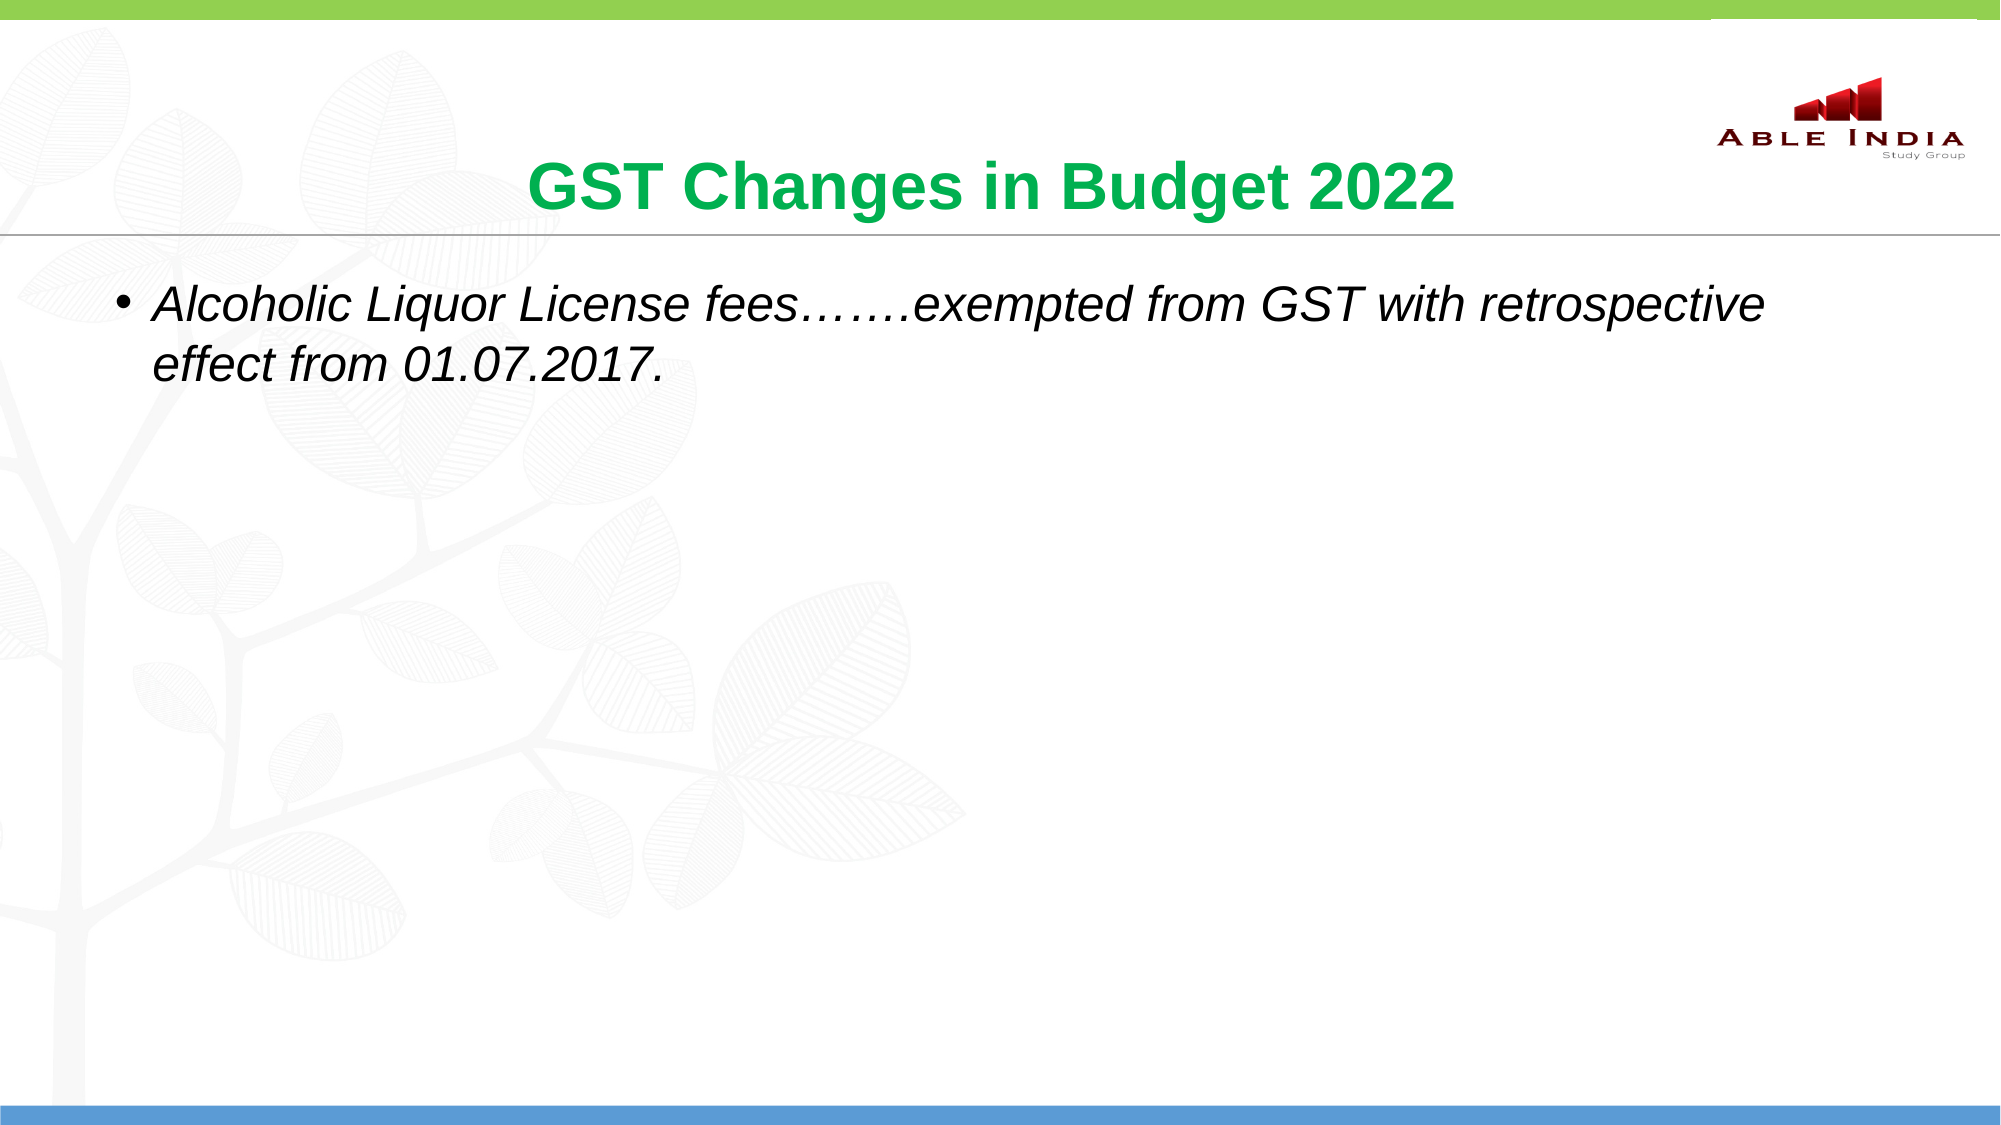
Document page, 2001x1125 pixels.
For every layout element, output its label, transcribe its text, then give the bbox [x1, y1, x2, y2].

title GST Changes in Budget 2022 [91, 144, 1894, 235]
picture [0, 0, 2001, 1105]
list Alcoholic Liquor License fees…….exempted from GST with retrospective effect from 01.07.2017. [100, 264, 1894, 981]
